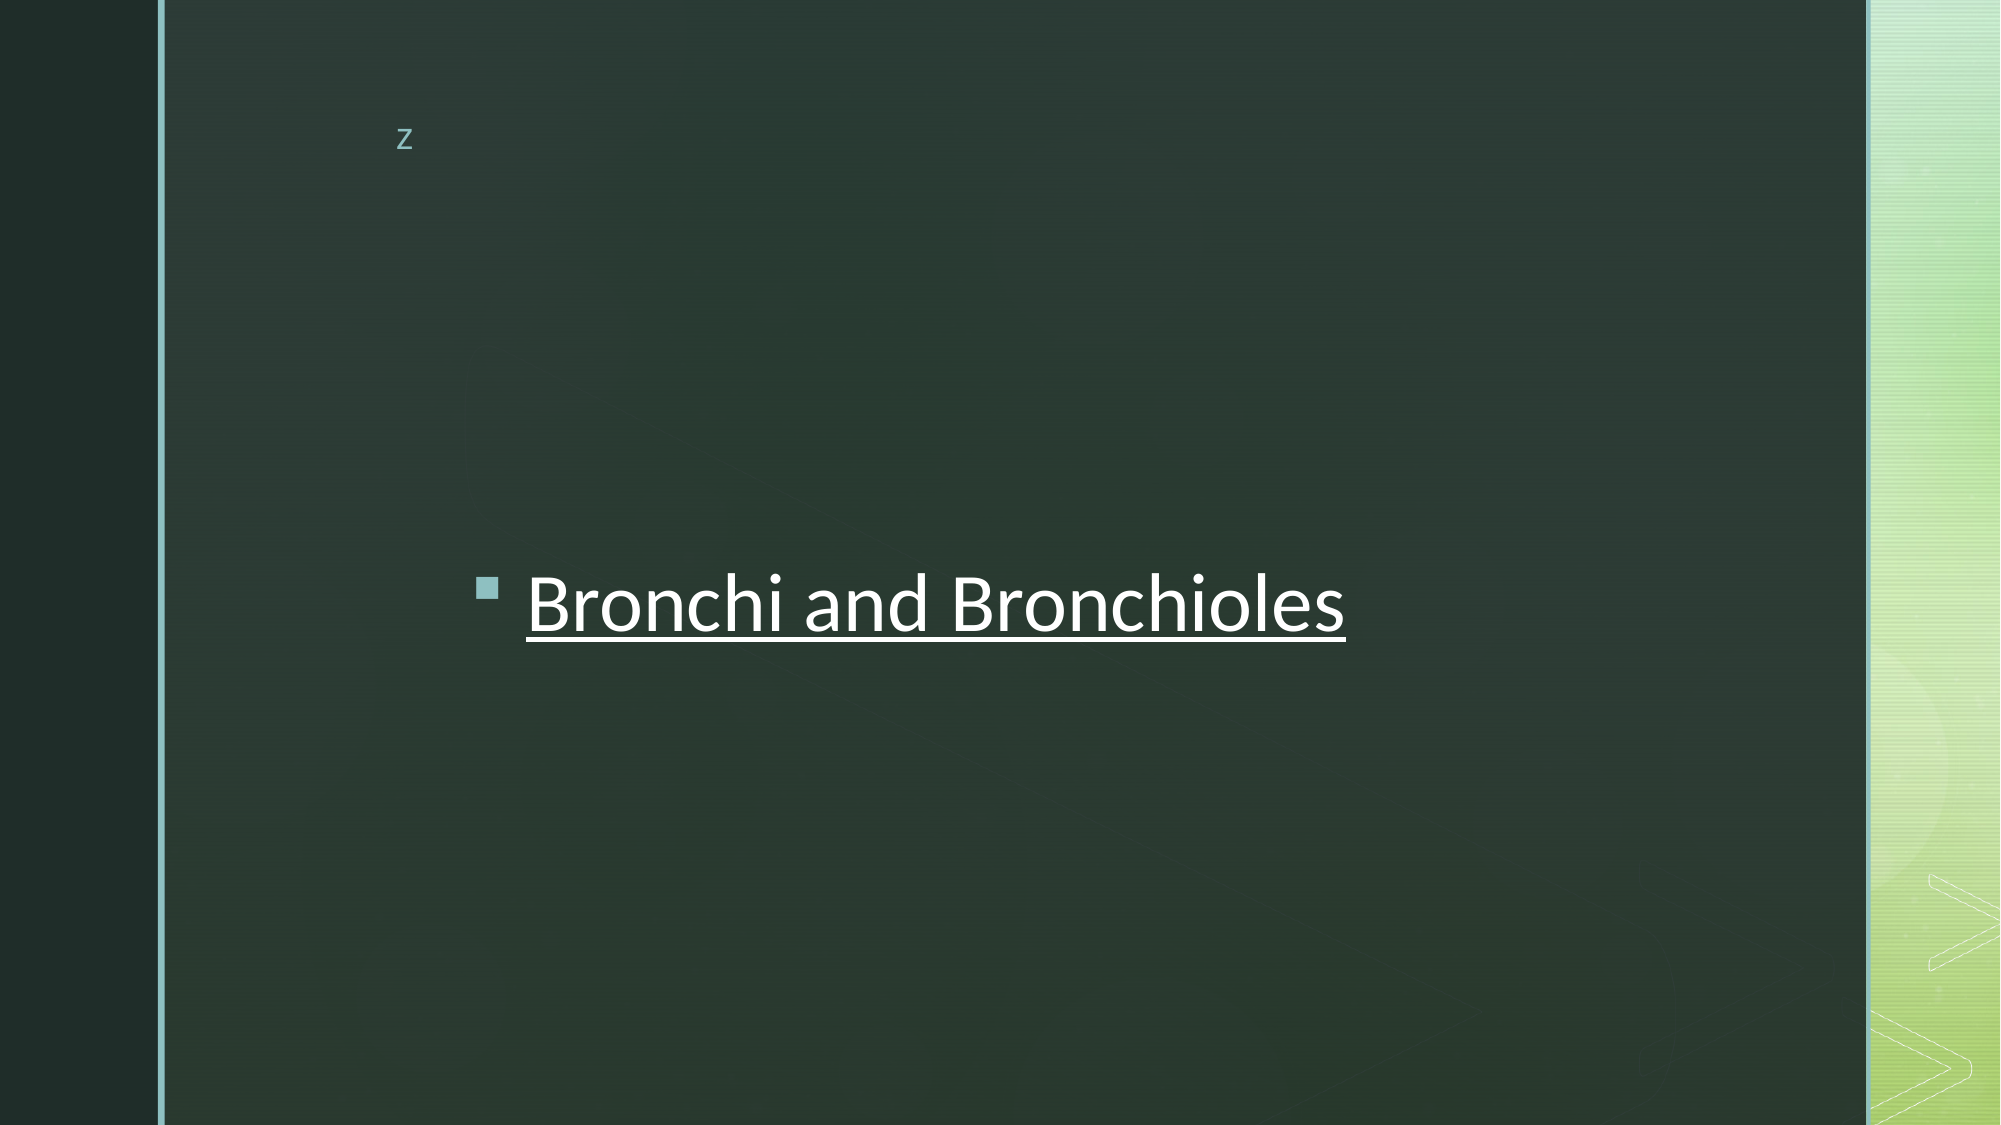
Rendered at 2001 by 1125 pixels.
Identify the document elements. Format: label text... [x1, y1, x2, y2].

picture [1871, 0, 2001, 1125]
list Bronchi and Bronchioles [454, 336, 1734, 993]
